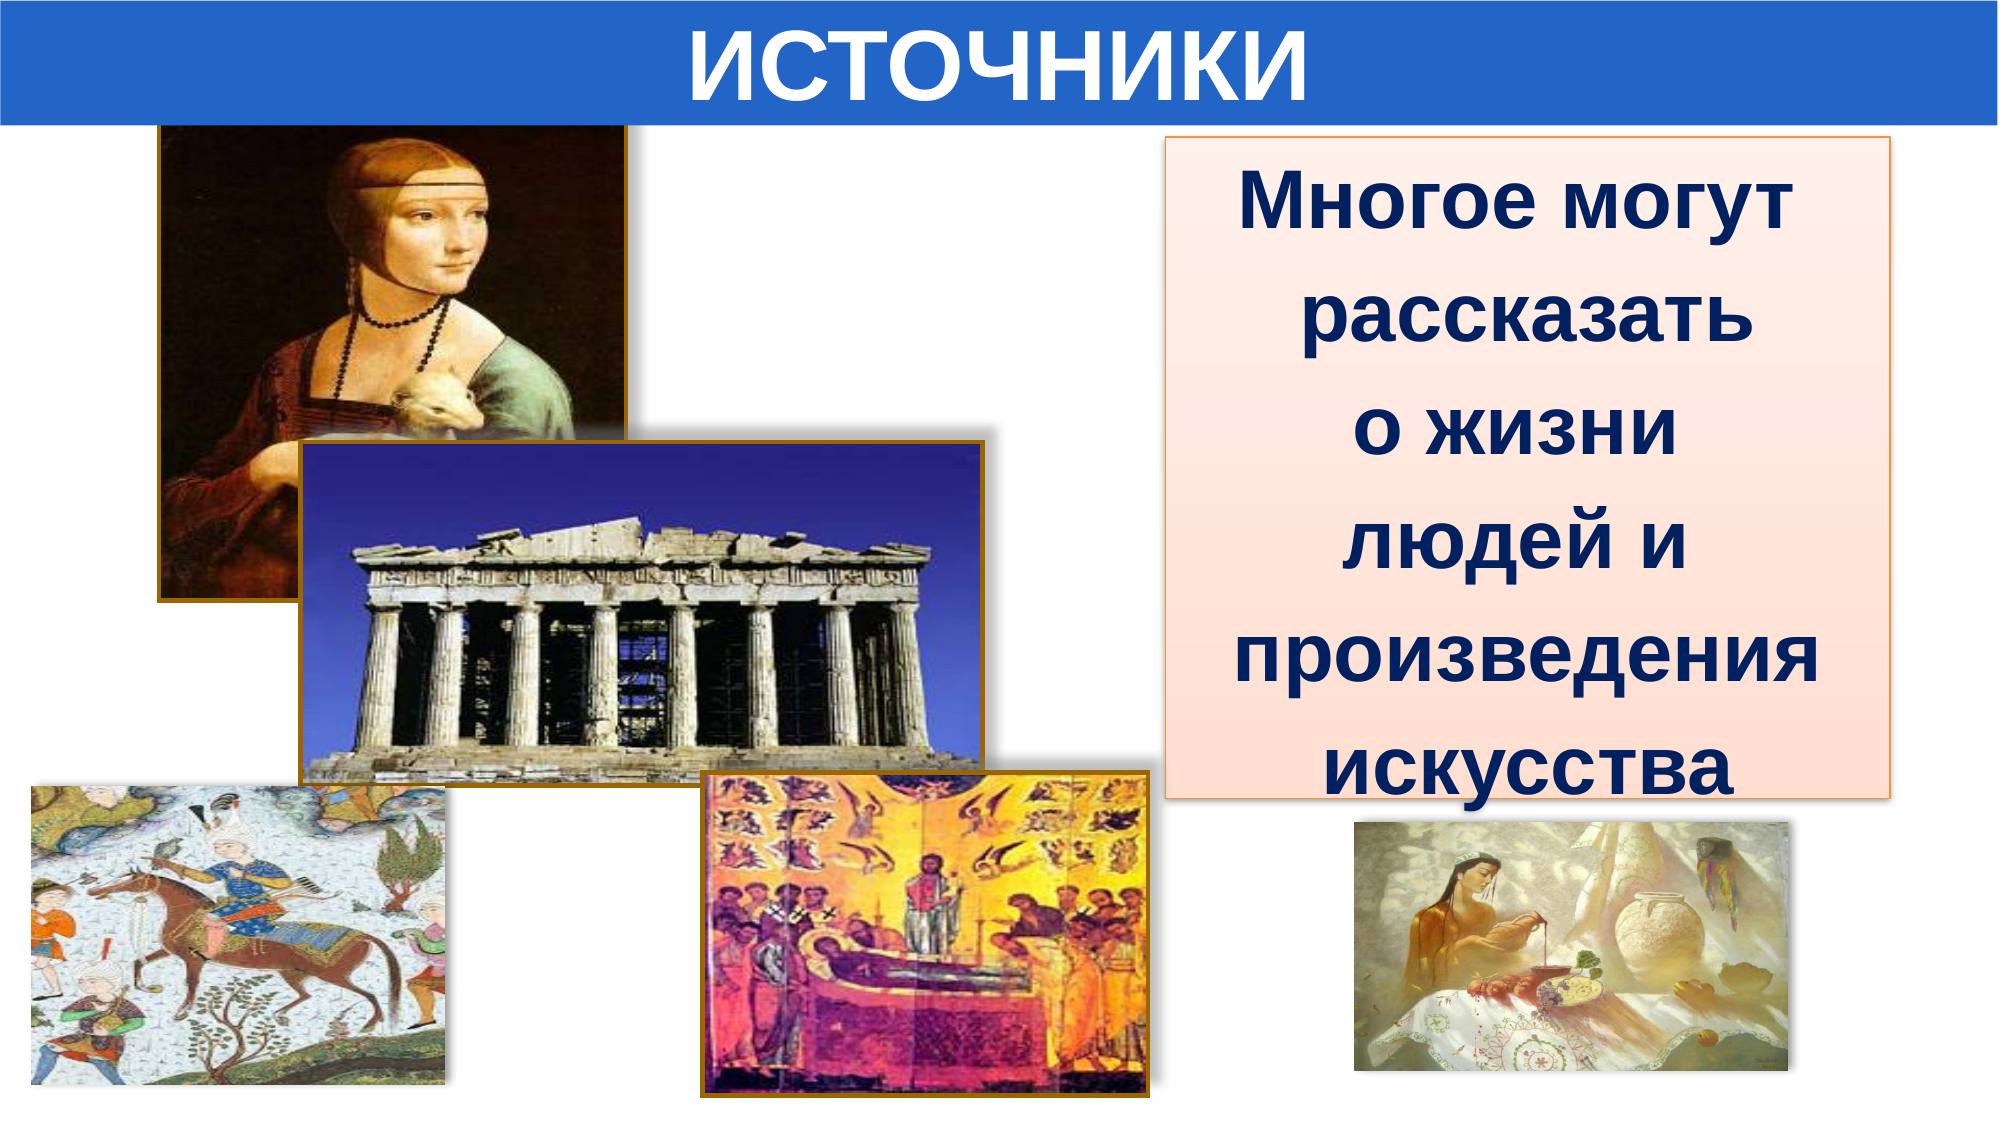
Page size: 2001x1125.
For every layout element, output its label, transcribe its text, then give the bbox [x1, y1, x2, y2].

picture [704, 774, 1146, 1094]
picture [1354, 822, 1788, 1071]
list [161, 125, 625, 599]
text_box ИСТОЧНИКИ [0, 0, 1998, 126]
list Многое могут рассказать о жизни людей и произведения искусства [1165, 136, 1891, 799]
picture [31, 786, 446, 1086]
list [302, 444, 981, 784]
